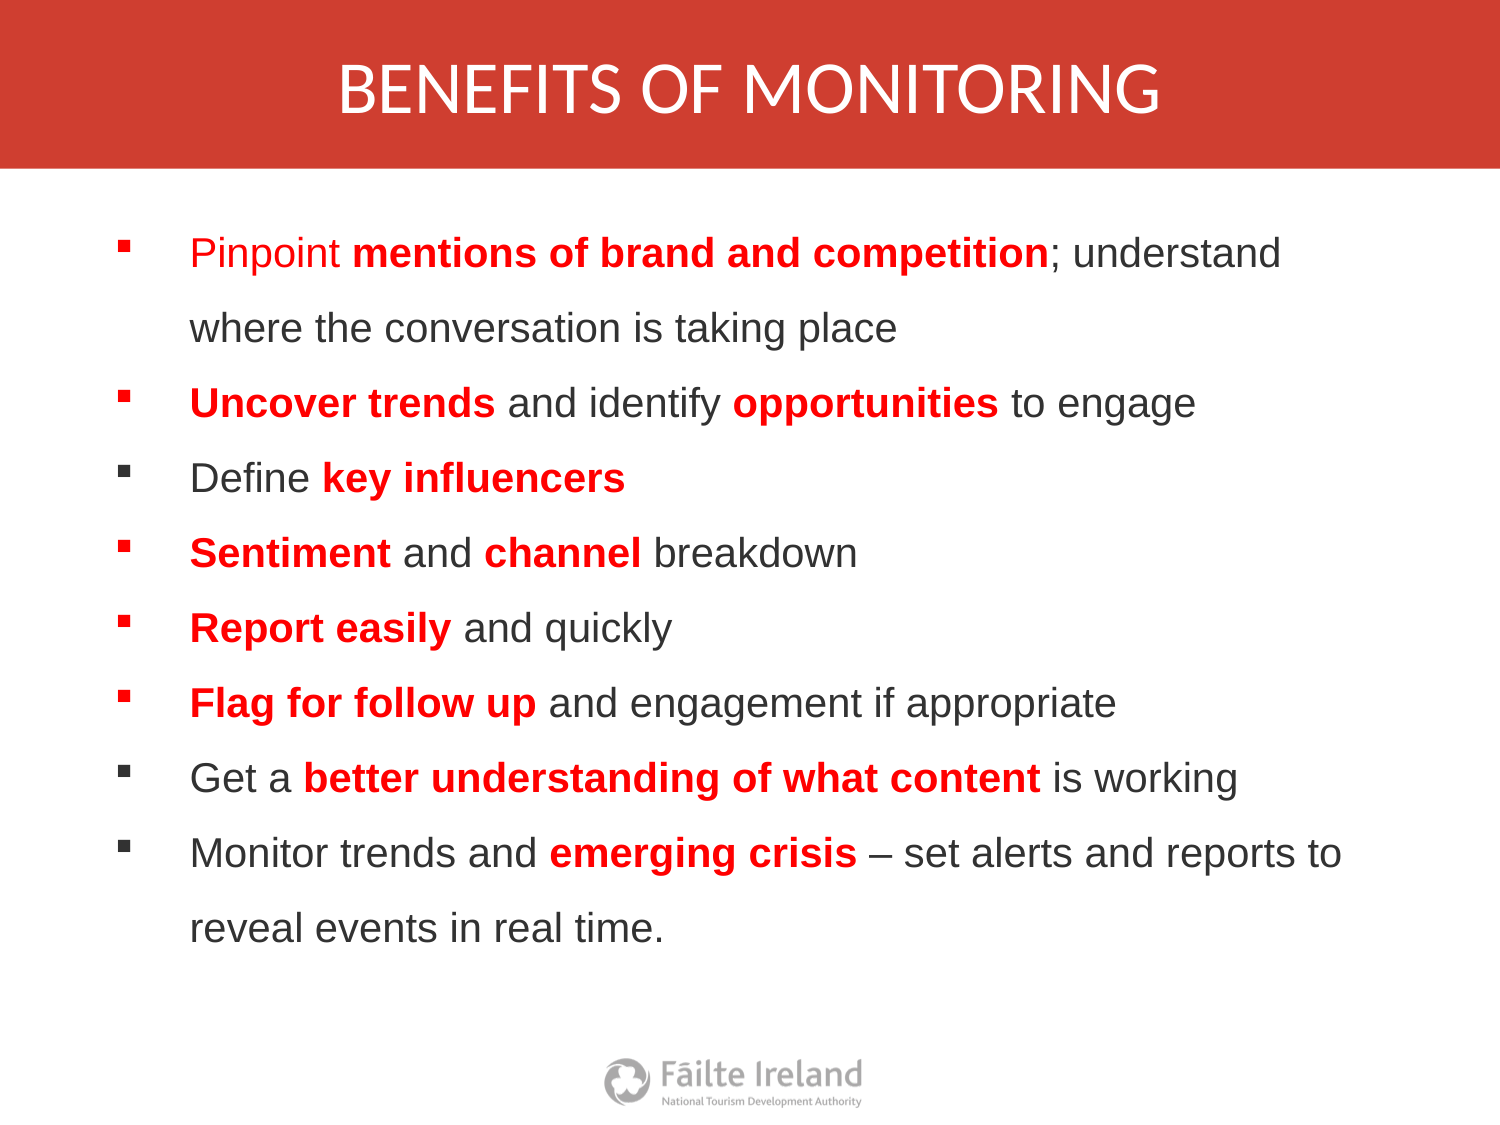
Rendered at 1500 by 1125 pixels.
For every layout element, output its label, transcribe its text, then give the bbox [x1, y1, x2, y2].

title Benefits of monitoring [75, 10, 1425, 157]
text_box Pinpoint mentions of brand and competition; understand where the conversation is taking place Uncover trends and identify opportunities to engage Define key influencers Sentiment and channel breakdown Report easily and quickly Flag for follow up and engagement if appropriate Get a better understanding of what content is working Monitor trends and emerging crisis – set alerts and reports to reveal events in real time. [99, 193, 1409, 1059]
